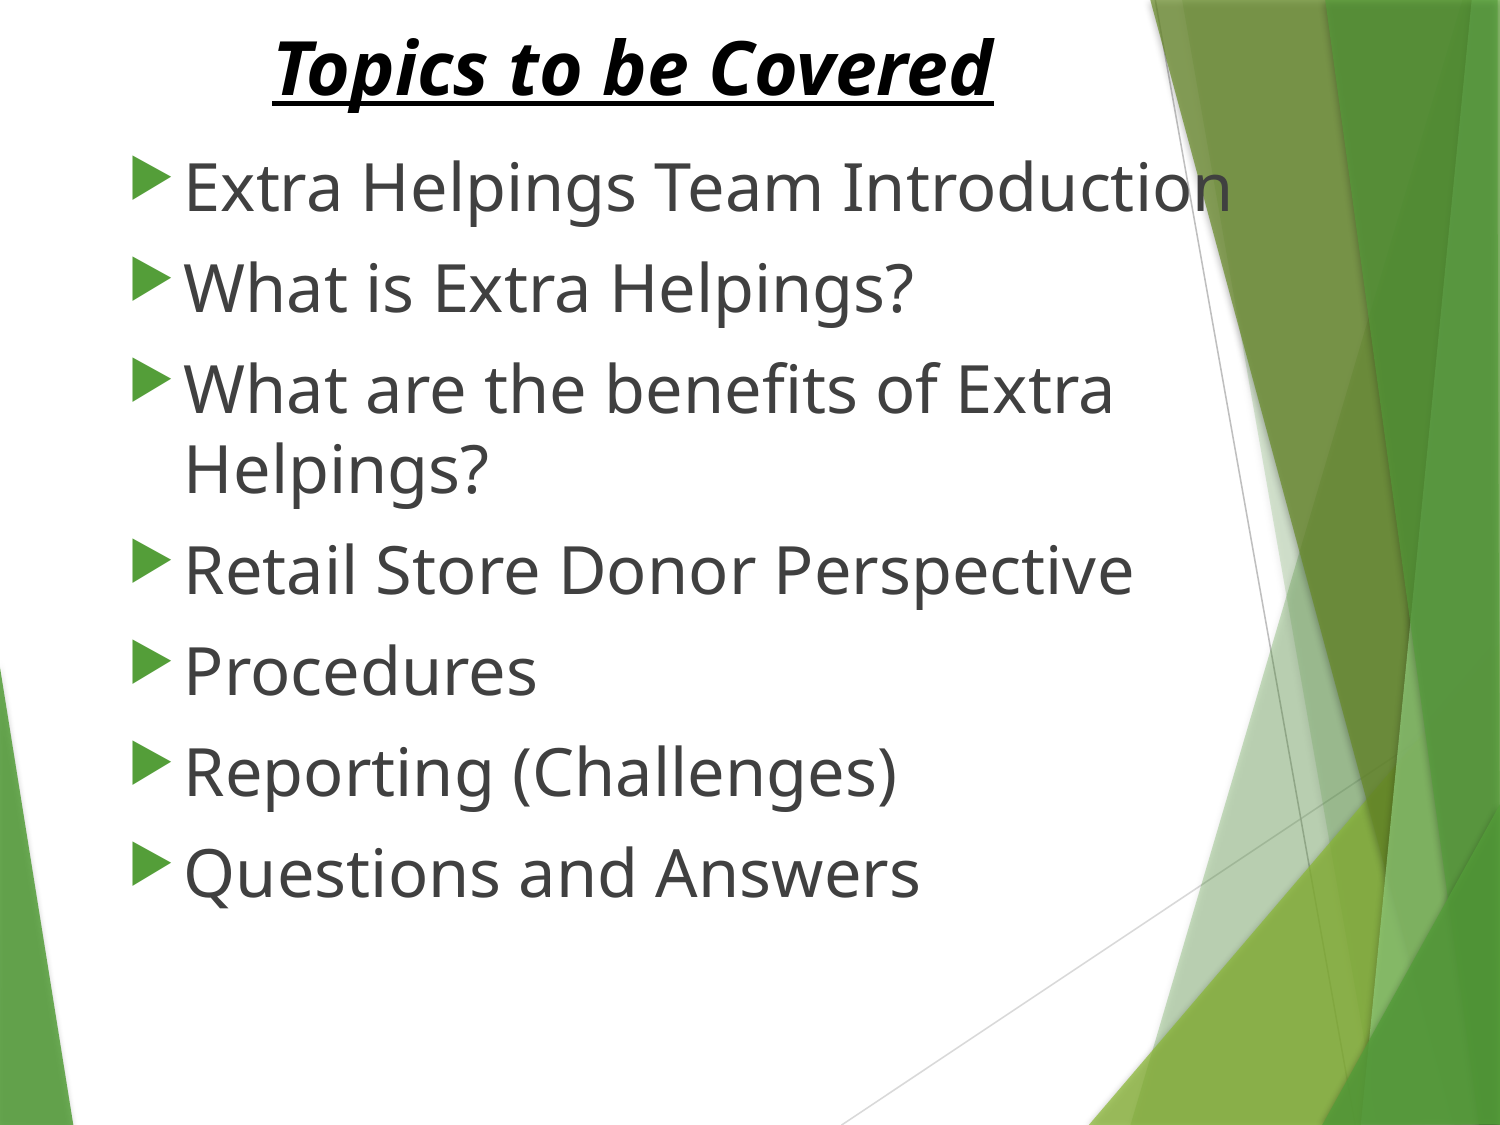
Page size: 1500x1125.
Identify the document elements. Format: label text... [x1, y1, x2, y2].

title Topics to be Covered [112, 12, 1154, 137]
list Extra Helpings Team Introduction What is Extra Helpings? What are the benefits of Extra Helpings? Retail Store Donor Perspective Procedures Reporting (Challenges) Questions and Answers [112, 137, 1275, 1050]
